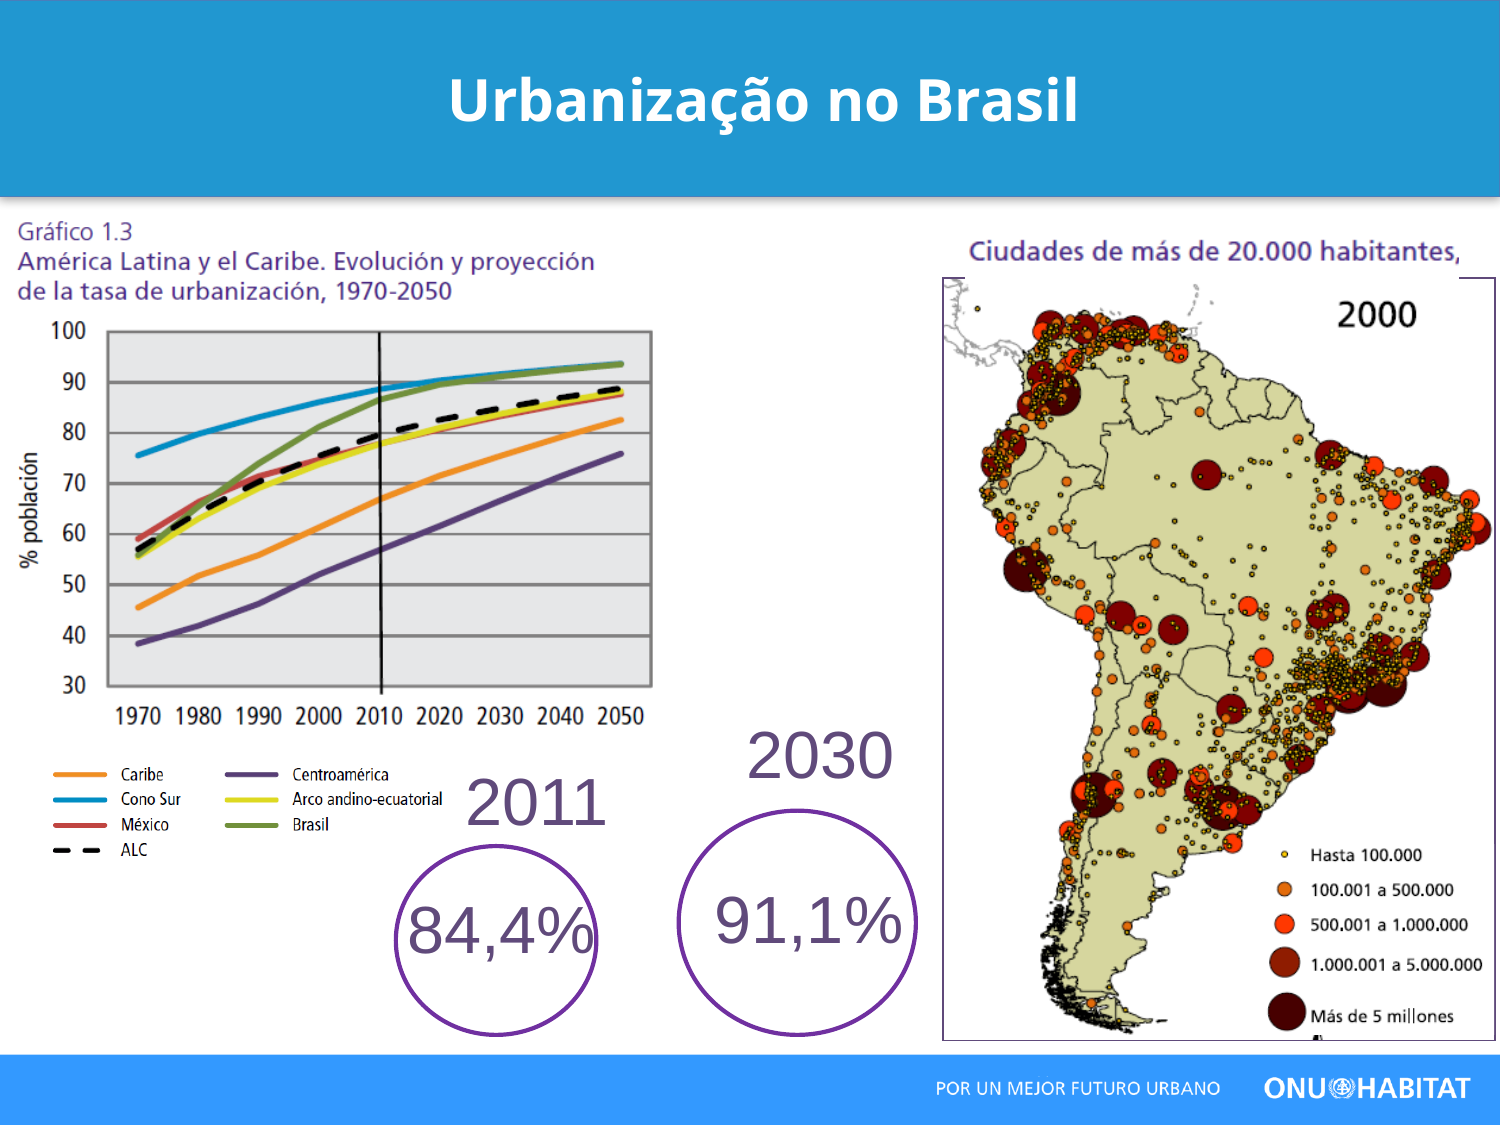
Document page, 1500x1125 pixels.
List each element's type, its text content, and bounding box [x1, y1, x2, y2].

text_box [0, 0, 1500, 197]
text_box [596, 810, 1022, 1036]
text_box Urbanização no Brasil [88, 35, 1439, 161]
text_box 2011 [459, 760, 656, 844]
picture [0, 207, 673, 866]
picture [925, 1066, 1477, 1110]
text_box 2030 [702, 704, 938, 799]
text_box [371, 845, 632, 1036]
picture [943, 196, 1495, 1040]
